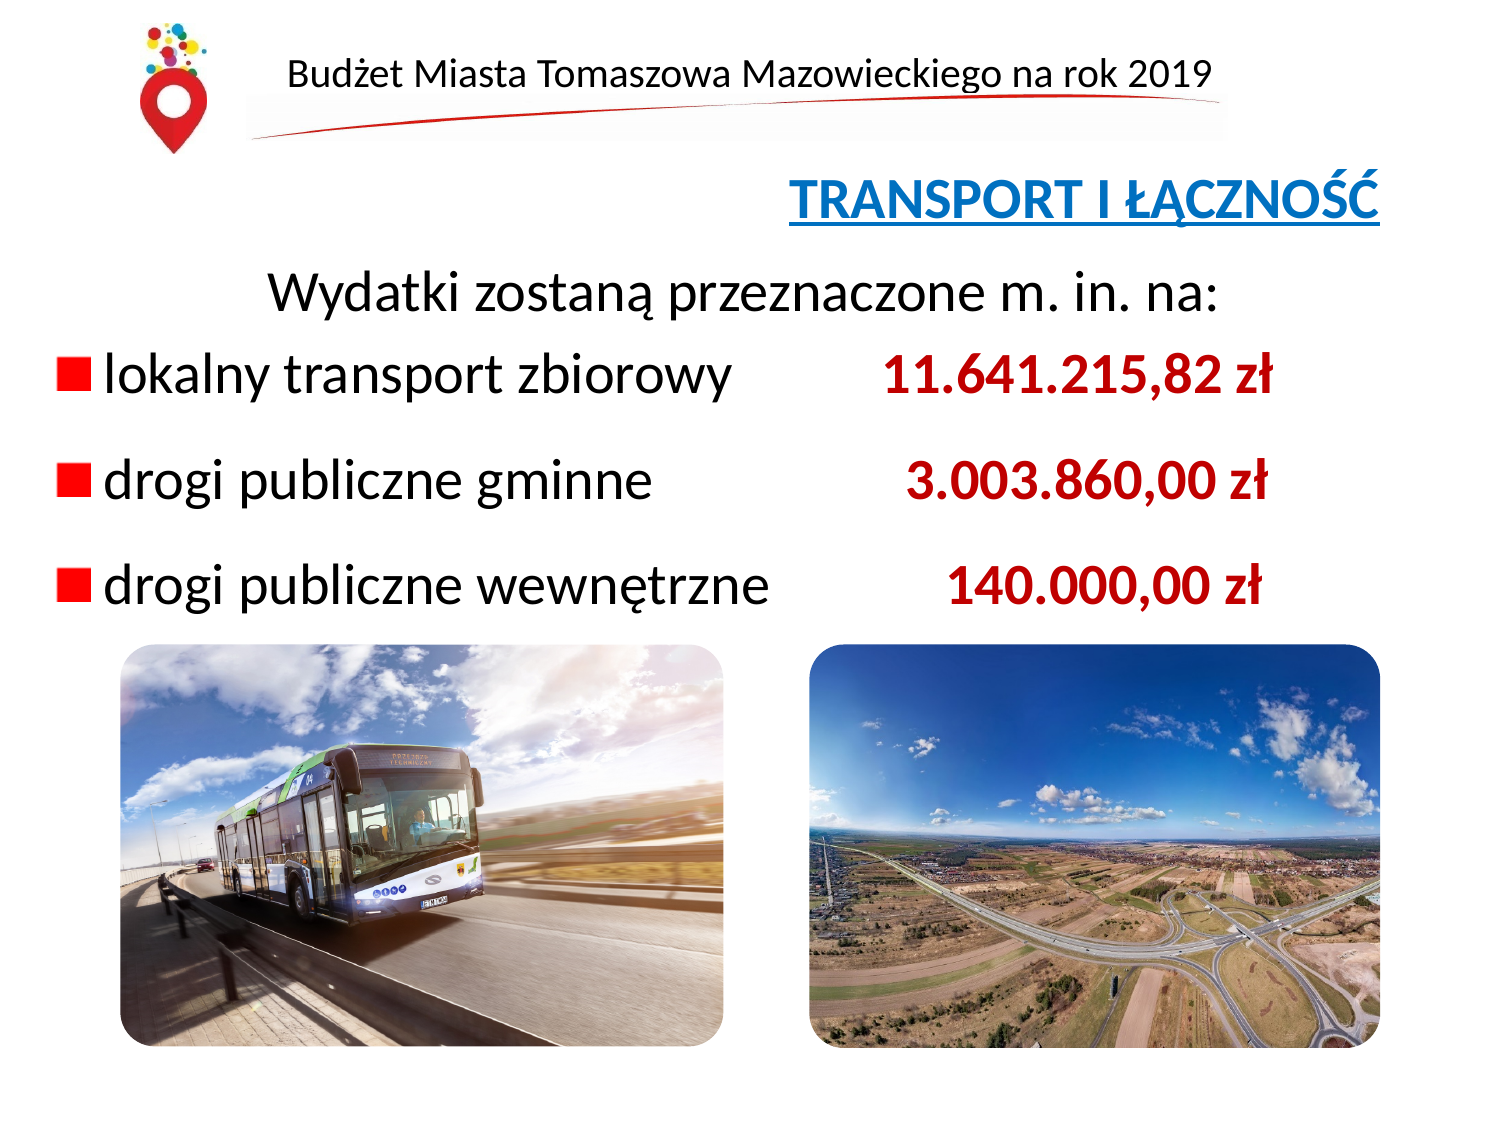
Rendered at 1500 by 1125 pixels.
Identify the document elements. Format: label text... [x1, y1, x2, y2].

title Budżet Miasta Tomaszowa Mazowieckiego na rok 2019 [209, 23, 1293, 119]
text_box lokalny transport zbiorowy [35, 328, 809, 413]
text_box 140.000,00 zł [890, 539, 1301, 624]
picture [245, 93, 1228, 141]
text_box 3.003.860,00 zł [890, 433, 1301, 519]
picture [49, 349, 91, 391]
list Wydatki zostaną przeznaczone m. in. na: [140, 246, 1348, 340]
picture [49, 560, 91, 602]
picture [140, 23, 207, 154]
picture [49, 455, 91, 497]
picture [120, 644, 724, 1047]
text_box TRANSPORT I ŁĄCZNOŚĆ [726, 152, 1395, 244]
text_box drogi publiczne wewnętrzne [35, 539, 809, 624]
text_box drogi publiczne gminne [35, 433, 809, 519]
text_box 11.641.215,82 zł [867, 328, 1325, 413]
picture [809, 644, 1381, 1049]
